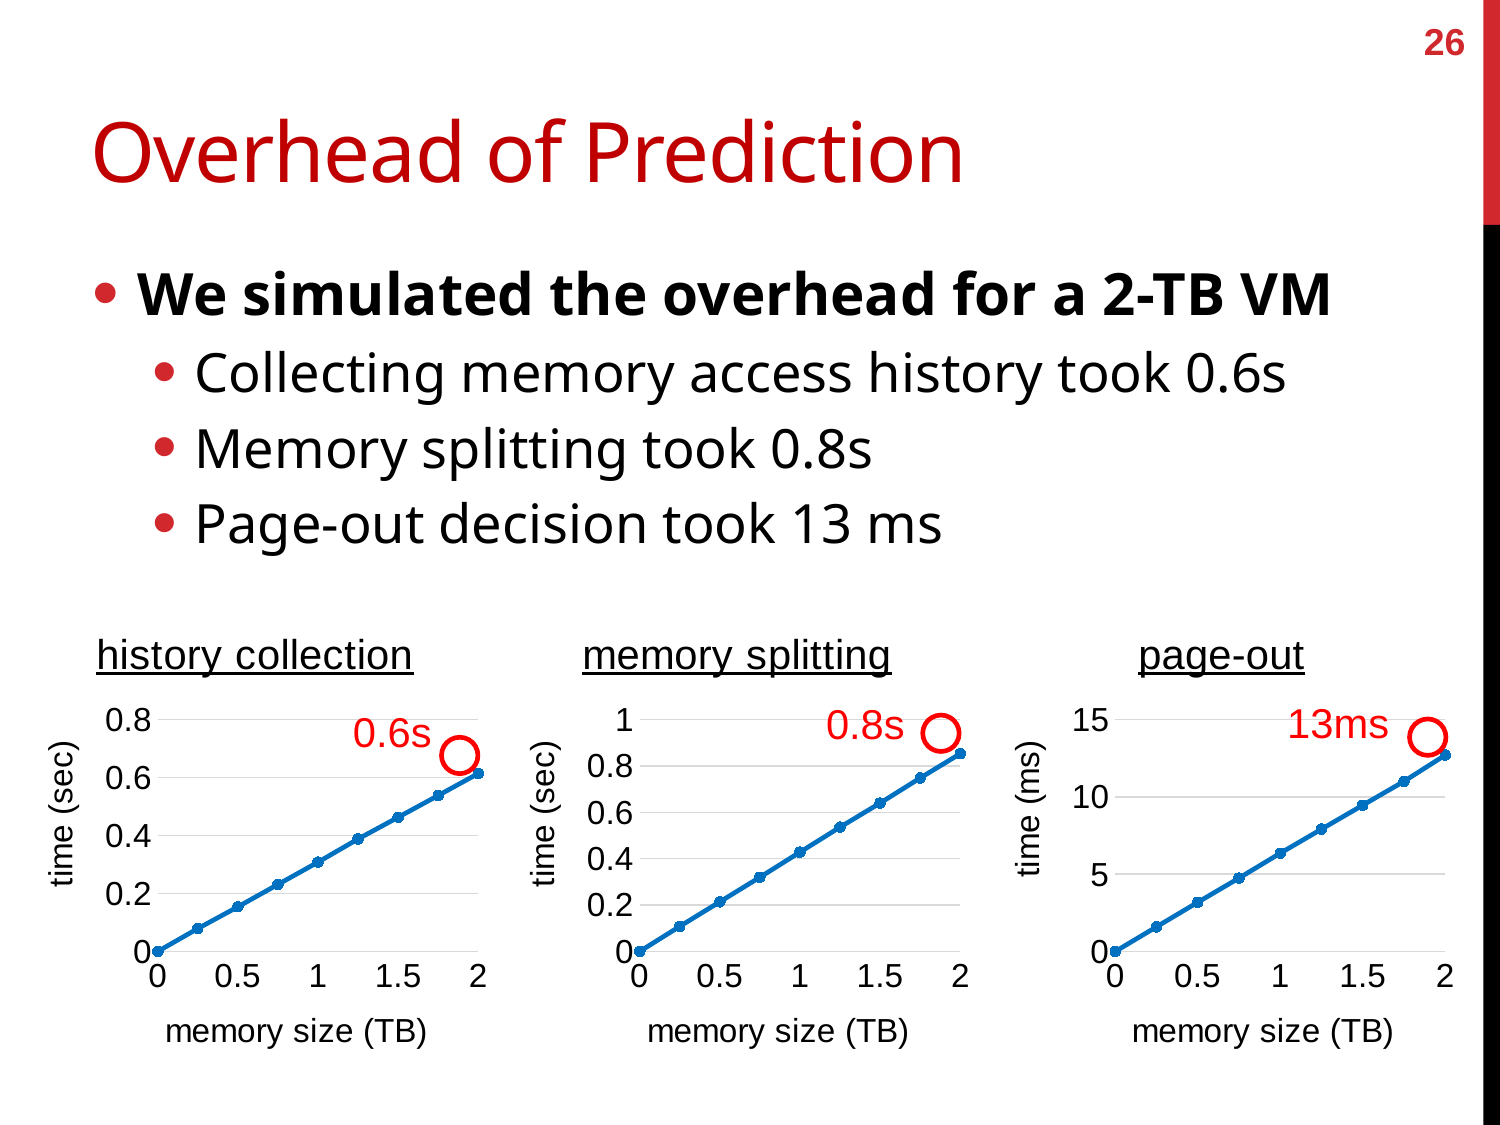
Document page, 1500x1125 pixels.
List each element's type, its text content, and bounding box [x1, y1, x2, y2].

chart [12, 601, 1465, 1085]
list We simulated the overhead for a 2-TB VM Collecting memory access history took 0.6s Memory splitting took 0.8s Page-out decision took 13 ms [75, 249, 1428, 596]
title Overhead of Prediction [75, 25, 1428, 207]
slide_number 26 [1367, 10, 1481, 71]
